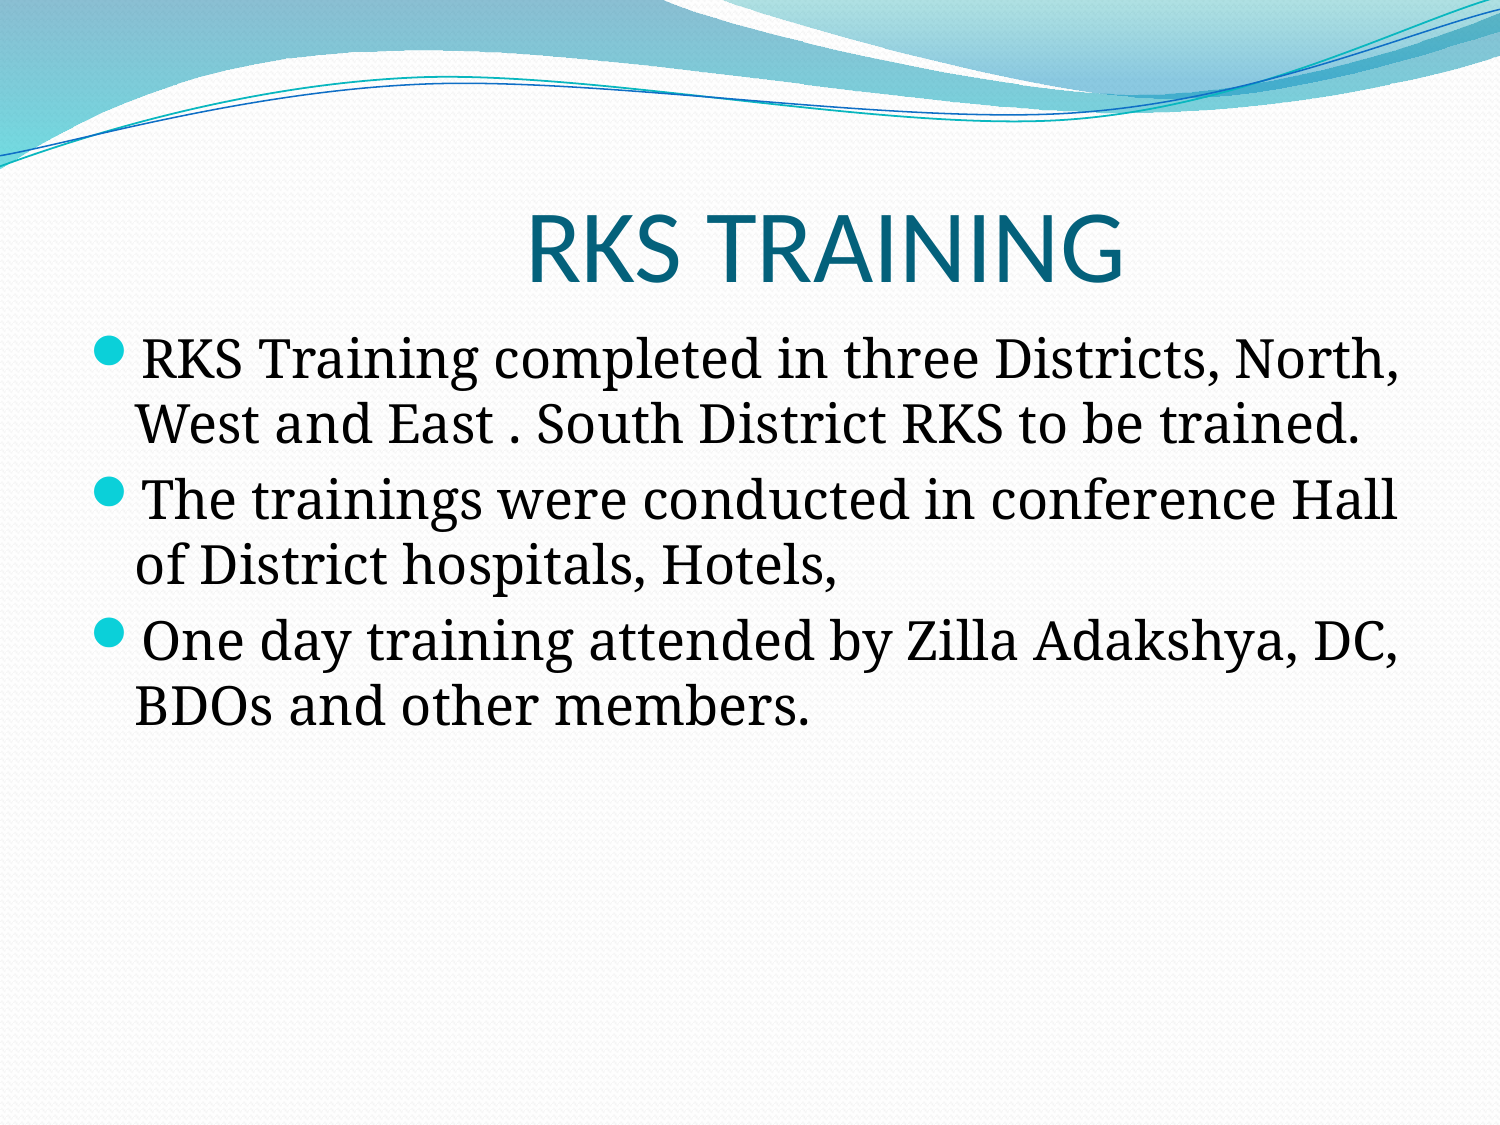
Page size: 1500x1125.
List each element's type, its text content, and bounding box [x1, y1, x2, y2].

list RKS Training completed in three Districts, North, West and East . South District RKS to be trained. The trainings were conducted in conference Hall of District hospitals, Hotels, One day training attended by Zilla Adakshya, DC, BDOs and other members. [75, 317, 1425, 1038]
title RKS TRAINING [75, 115, 1425, 303]
